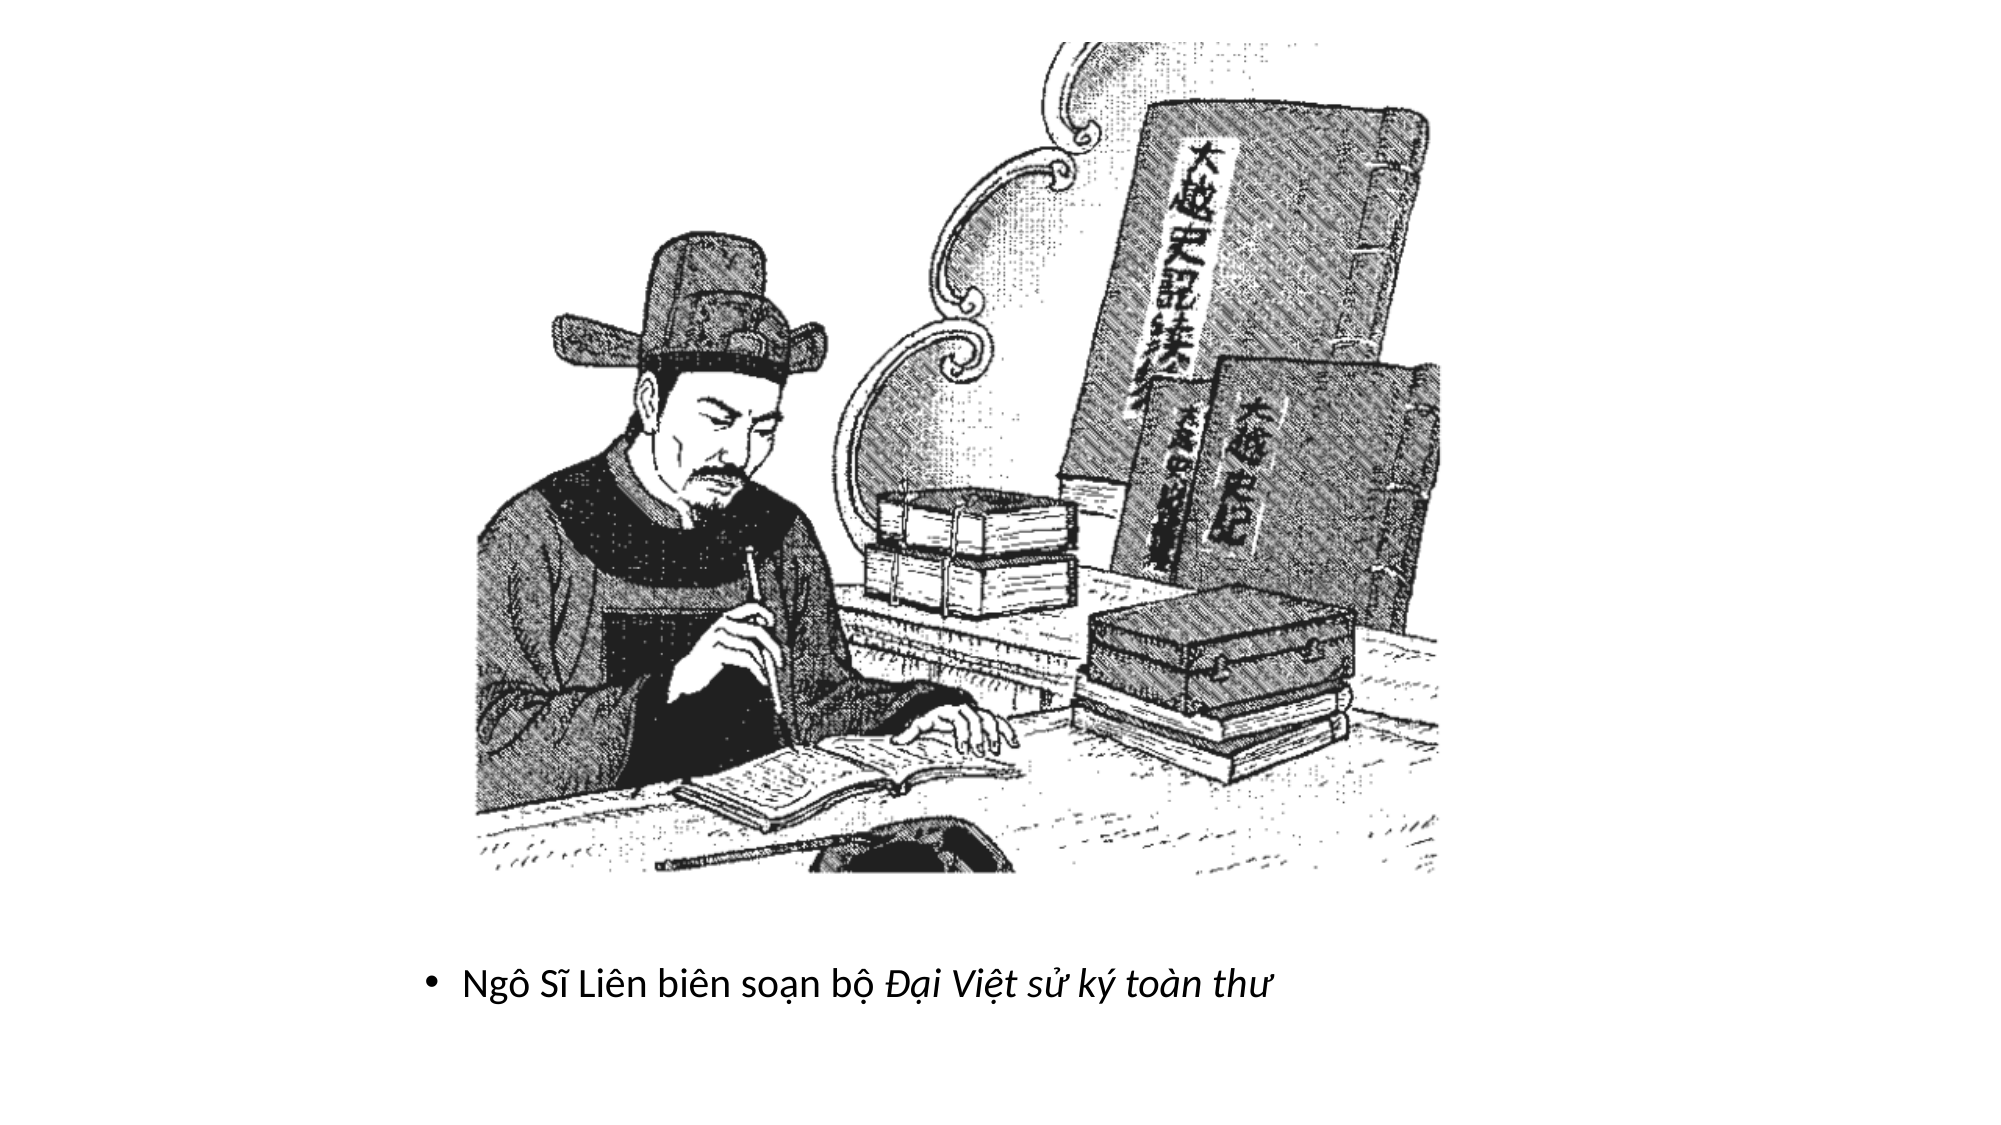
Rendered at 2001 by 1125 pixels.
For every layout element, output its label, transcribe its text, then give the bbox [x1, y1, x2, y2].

picture [444, 42, 1452, 888]
list Ngô Sĩ Liên biên soạn bộ Đại Việt sử ký toàn thư [409, 953, 1451, 1029]
